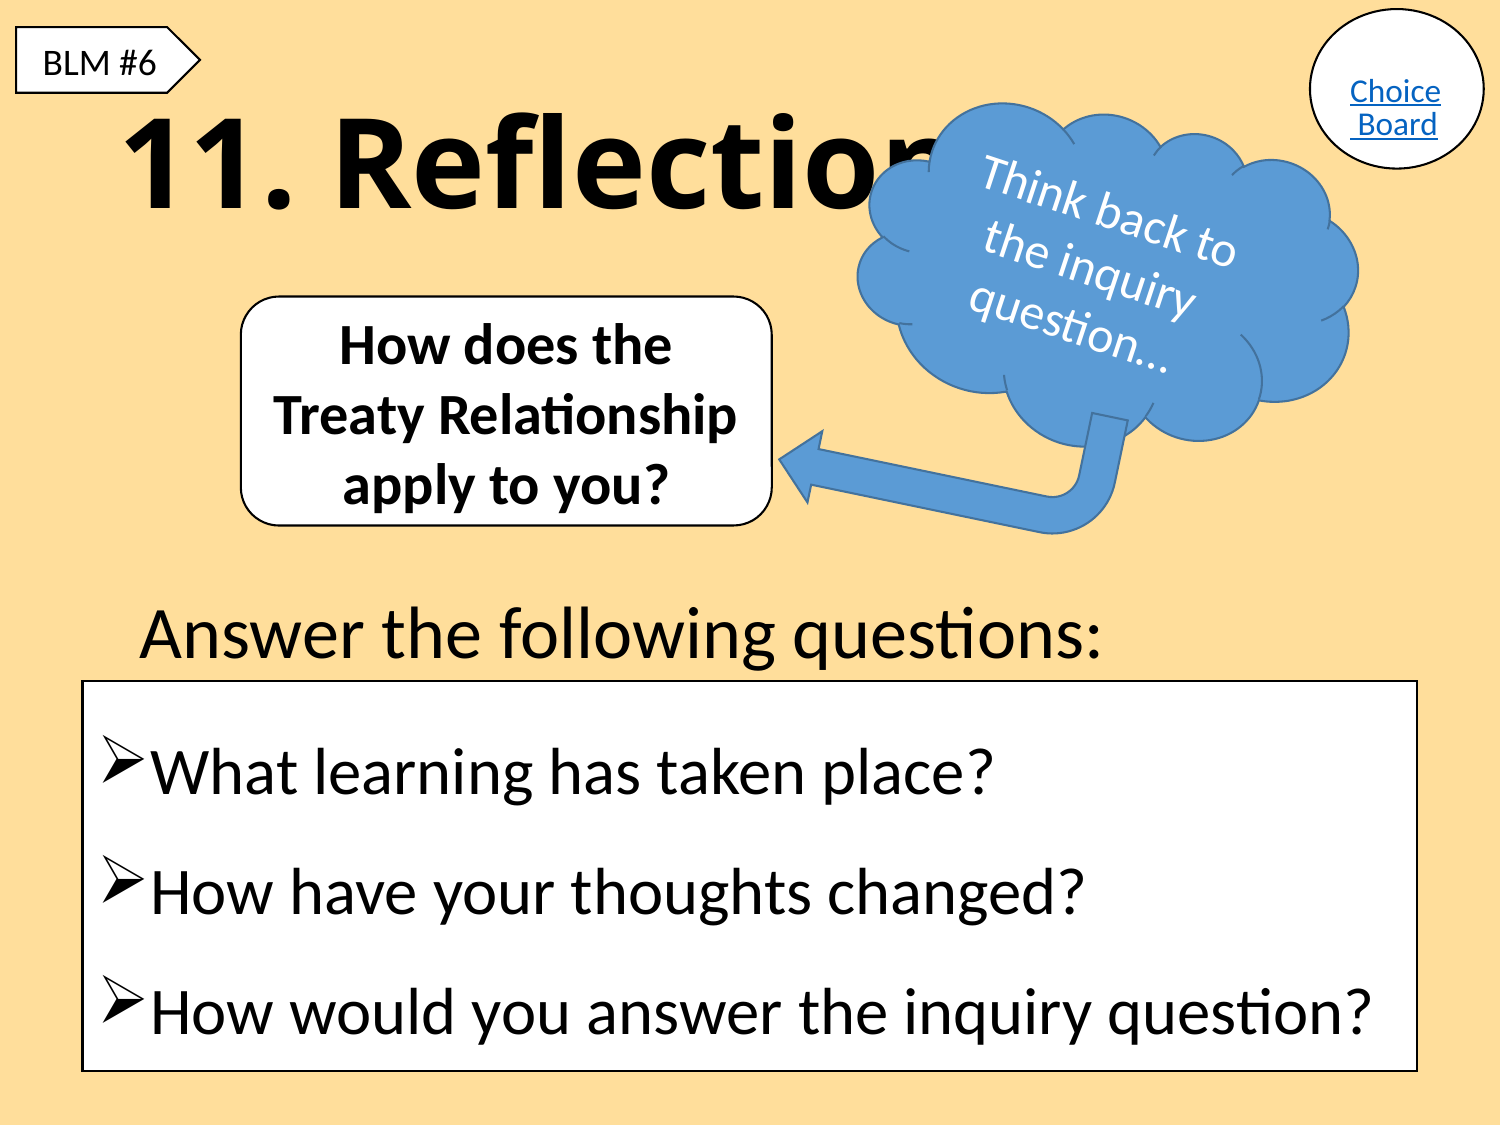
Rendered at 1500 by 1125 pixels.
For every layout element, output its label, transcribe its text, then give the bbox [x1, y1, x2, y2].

text_box Think back to the inquiry question… [856, 102, 1360, 448]
list Answer the following questions: [124, 587, 1164, 680]
text_box Choice Board [1308, 8, 1485, 170]
text_box [777, 411, 1129, 535]
text_box What learning has taken place? How have your thoughts changed? How would you answer the inquiry question? [81, 680, 1418, 1072]
title 11. Reflection [103, 59, 1397, 278]
text_box How does the Treaty Relationship apply to you? [239, 295, 773, 527]
text_box BLM #6 [15, 26, 202, 94]
